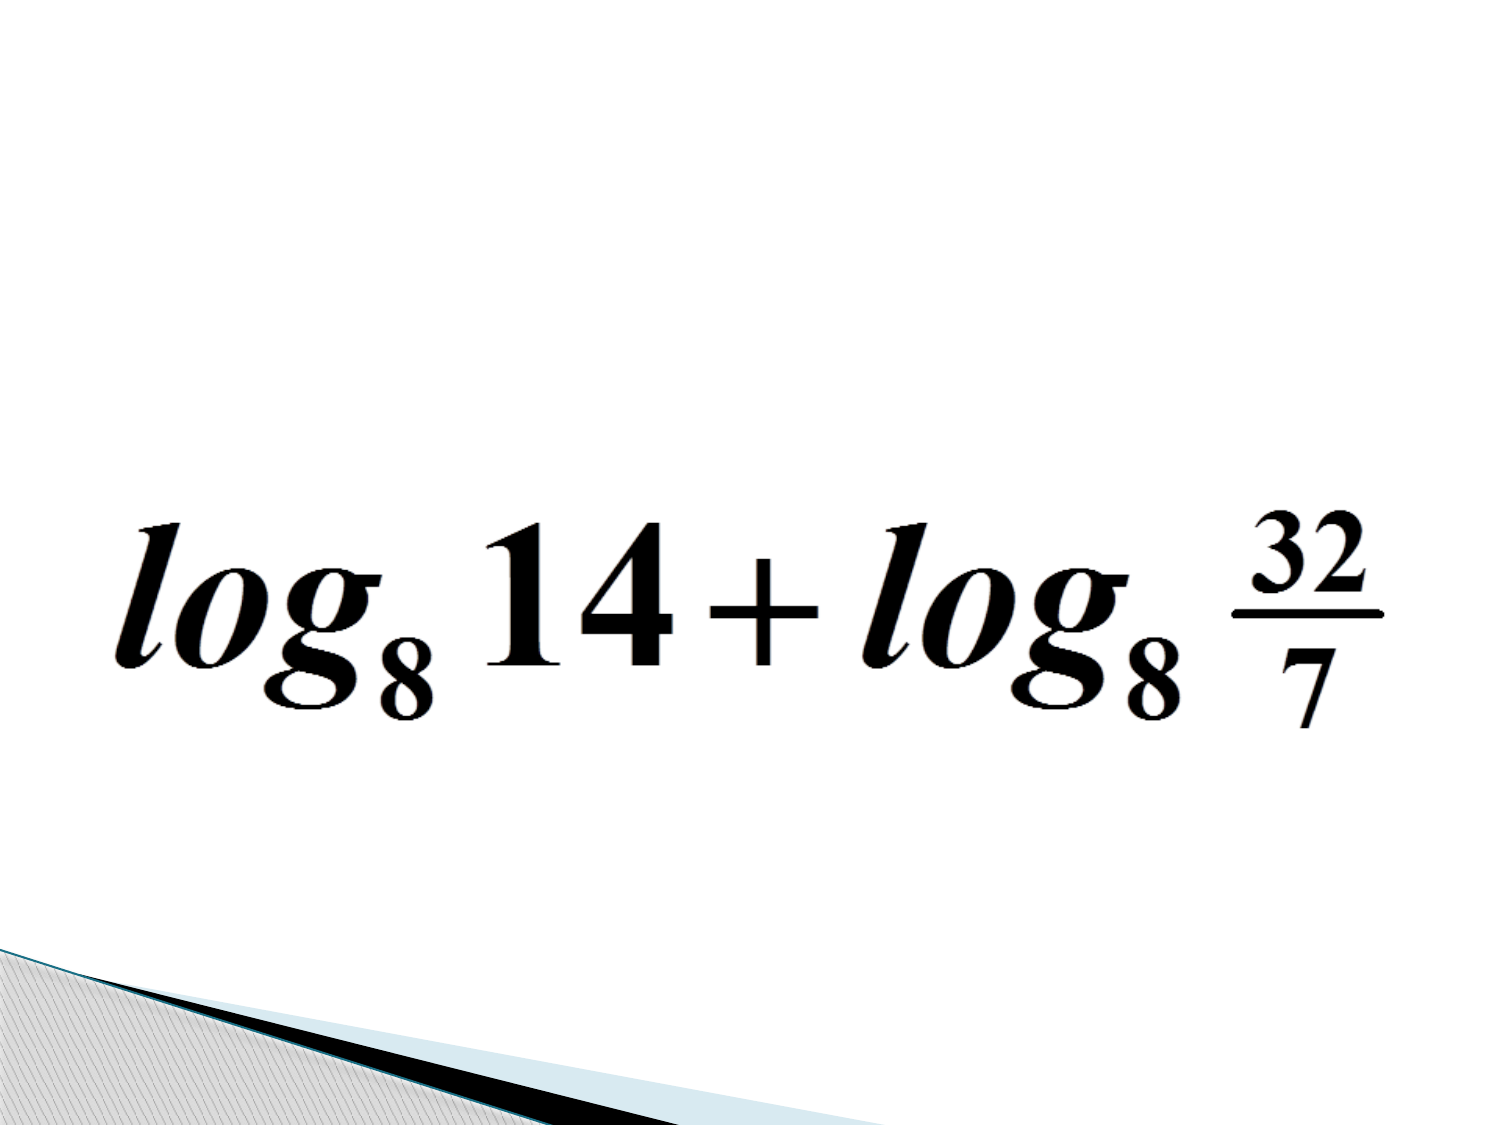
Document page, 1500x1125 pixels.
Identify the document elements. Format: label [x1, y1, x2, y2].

list [80, 457, 1419, 771]
